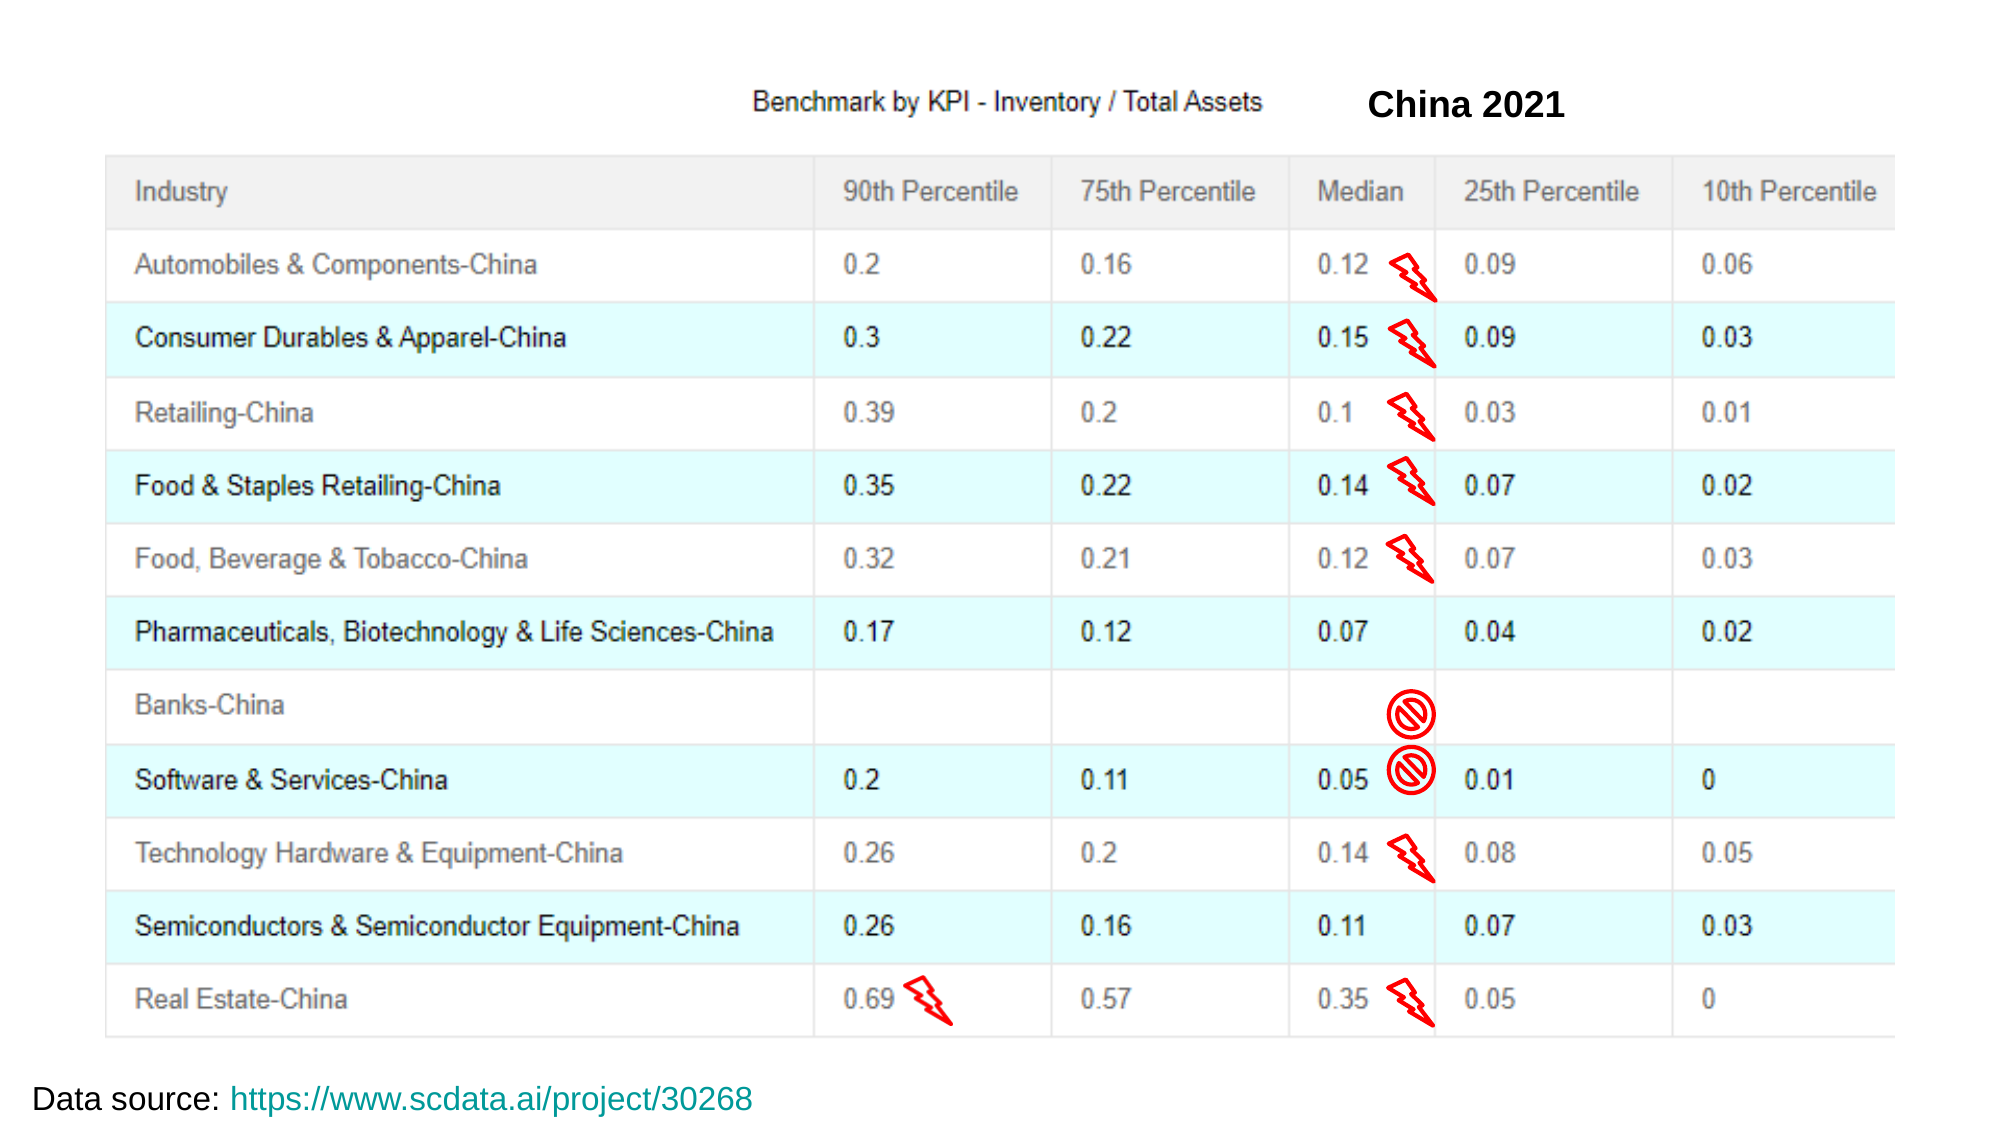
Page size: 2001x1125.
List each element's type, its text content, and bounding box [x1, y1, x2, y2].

text_box Data source: https://www.scdata.ai/project/30268 [17, 1069, 1017, 1125]
picture [104, 72, 1896, 1053]
